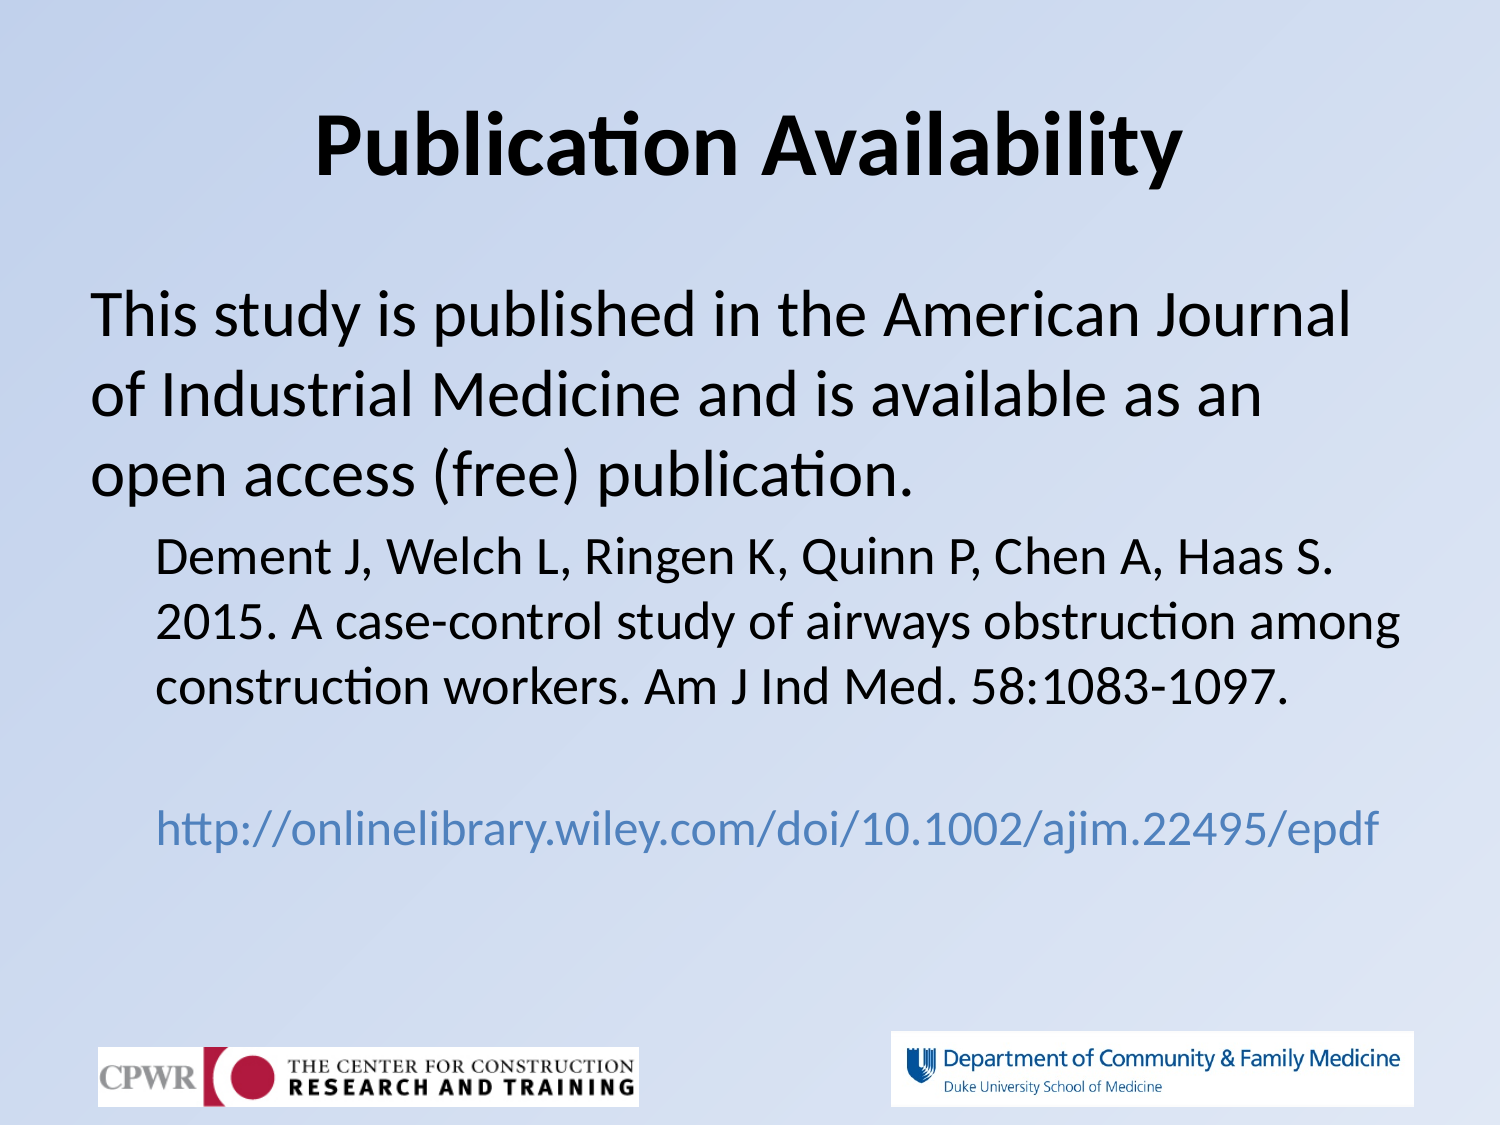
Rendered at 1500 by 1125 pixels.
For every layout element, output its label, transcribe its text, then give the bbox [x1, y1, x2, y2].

list This study is published in the American Journal of Industrial Medicine and is available as an open access (free) publication. Dement J, Welch L, Ringen K, Quinn P, Chen A, Haas S. 2015. A case-control study of airways obstruction among construction workers. Am J Ind Med. 58:1083-1097. http://onlinelibrary.wiley.com/doi/10.1002/ajim.22495/epdf [75, 262, 1425, 1005]
picture [891, 1031, 1414, 1107]
picture [98, 1047, 639, 1107]
title Publication Availability [75, 45, 1425, 233]
